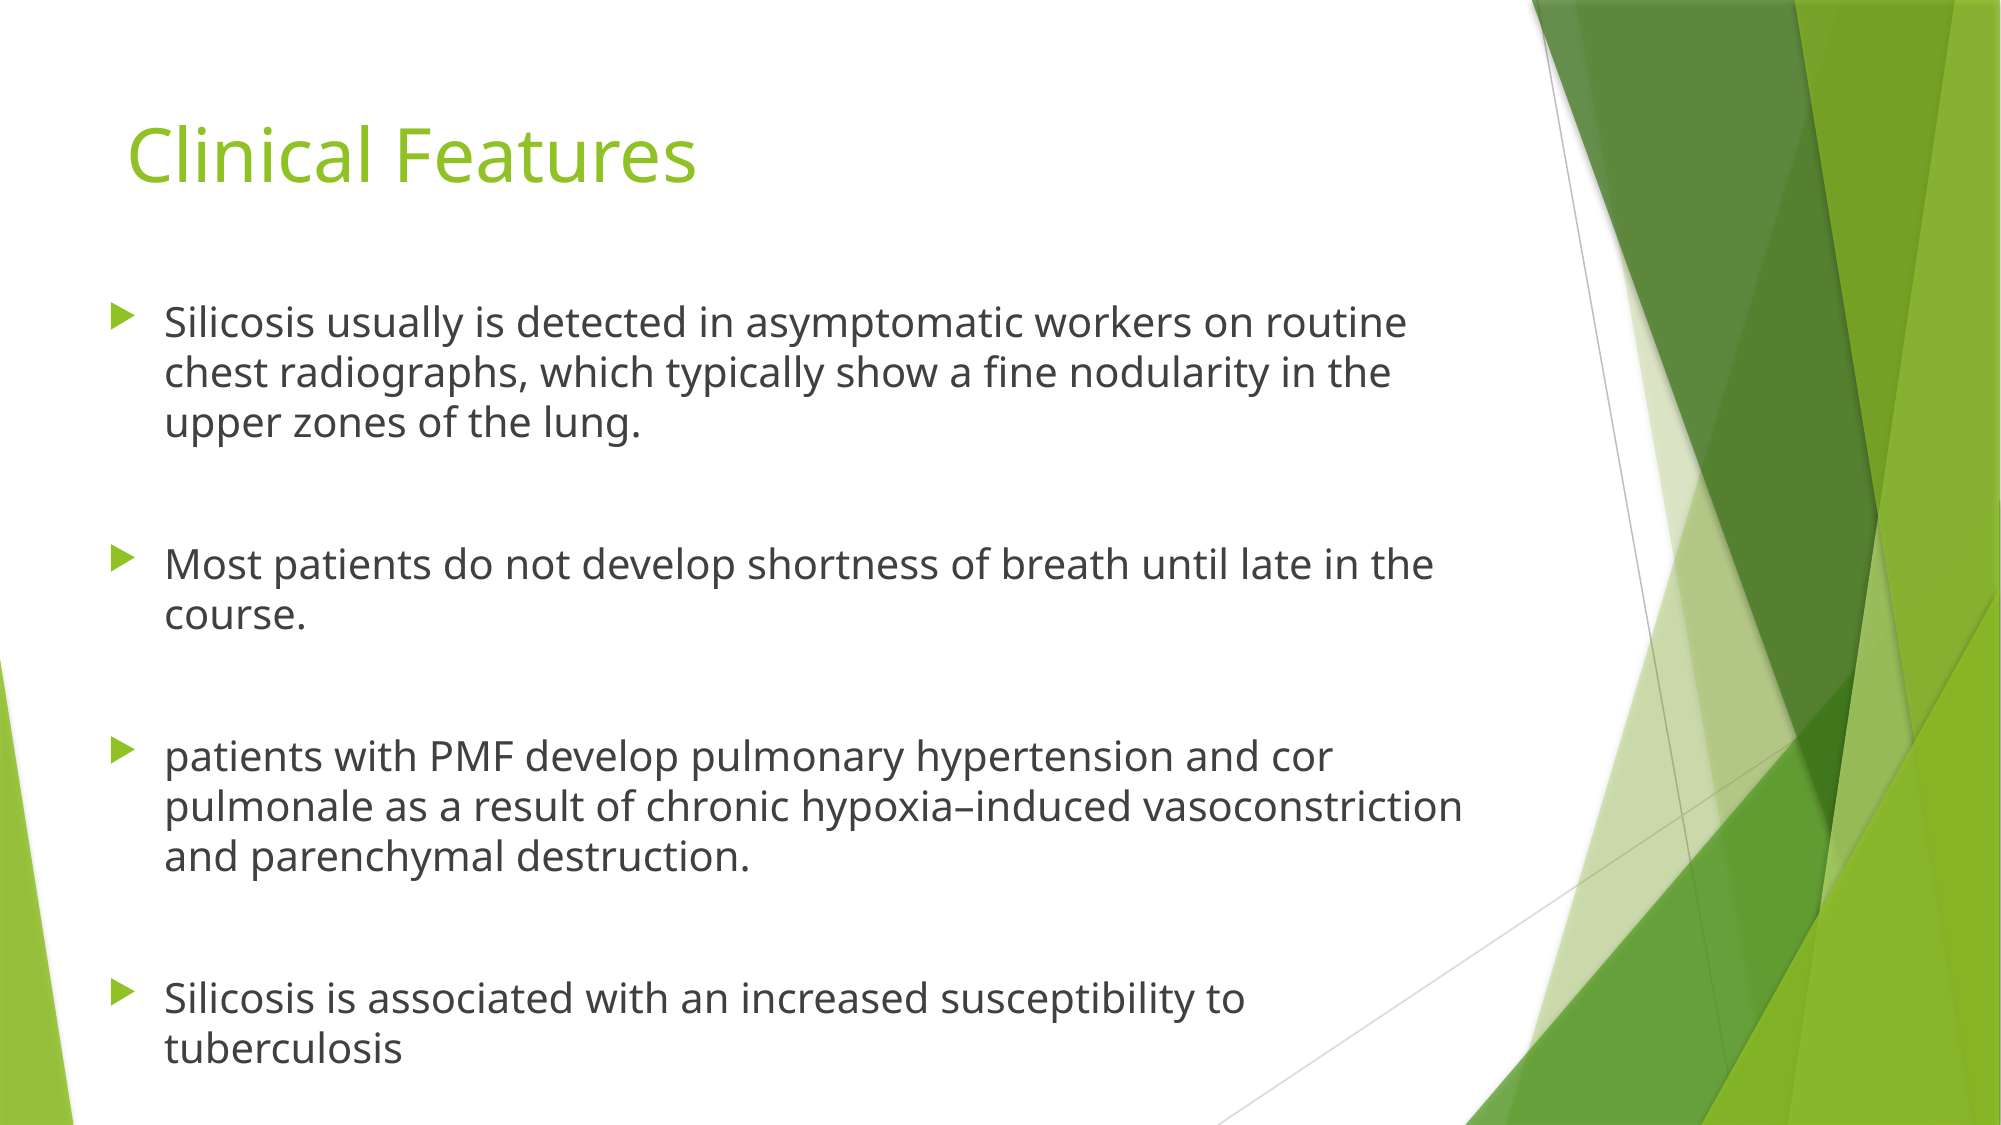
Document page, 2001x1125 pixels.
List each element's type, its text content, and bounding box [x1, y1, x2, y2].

title Clinical Features [111, 99, 1522, 317]
list Silicosis usually is detected in asymptomatic workers on routine chest radiographs, which typically show a fine nodularity in the upper zones of the lung. Most patients do not develop shortness of breath until late in the course. patients with PMF develop pulmonary hypertension and cor pulmonale as a result of chronic hypoxia–induced vasoconstriction and parenchymal destruction. Silicosis is associated with an increased susceptibility to tuberculosis [92, 288, 1504, 926]
